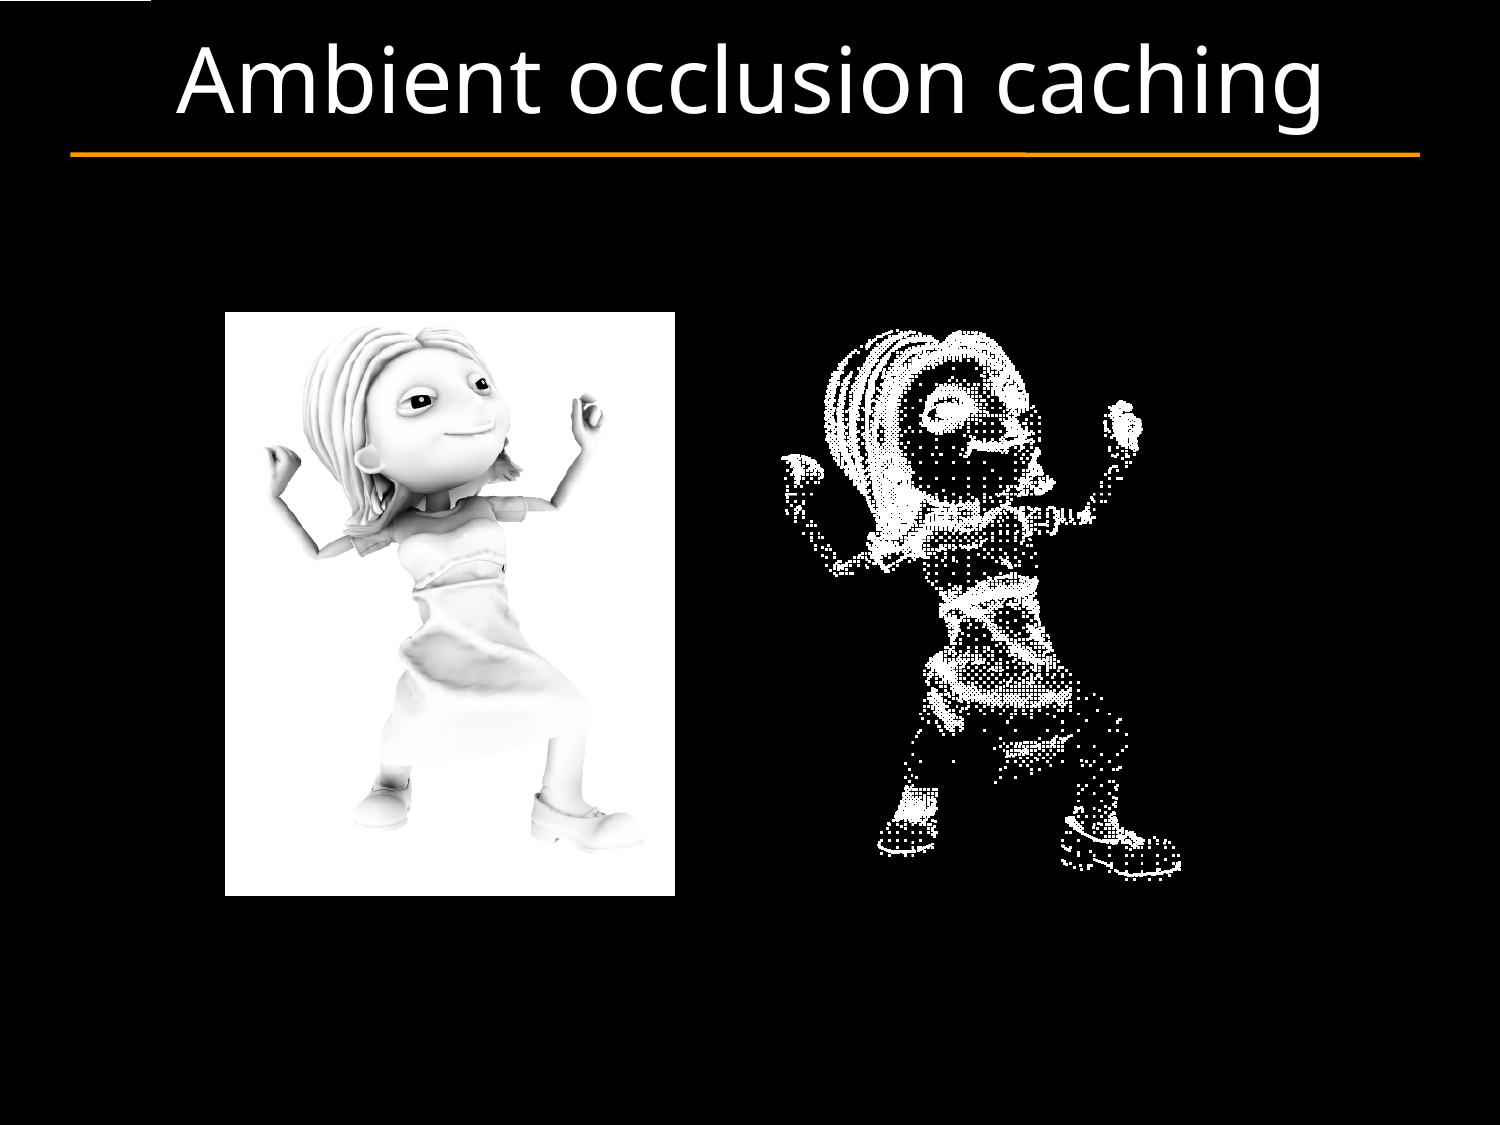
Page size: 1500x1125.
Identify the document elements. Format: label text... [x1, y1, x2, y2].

picture [225, 312, 676, 896]
picture [774, 321, 1188, 888]
title Ambient occlusion caching [84, 13, 1421, 155]
